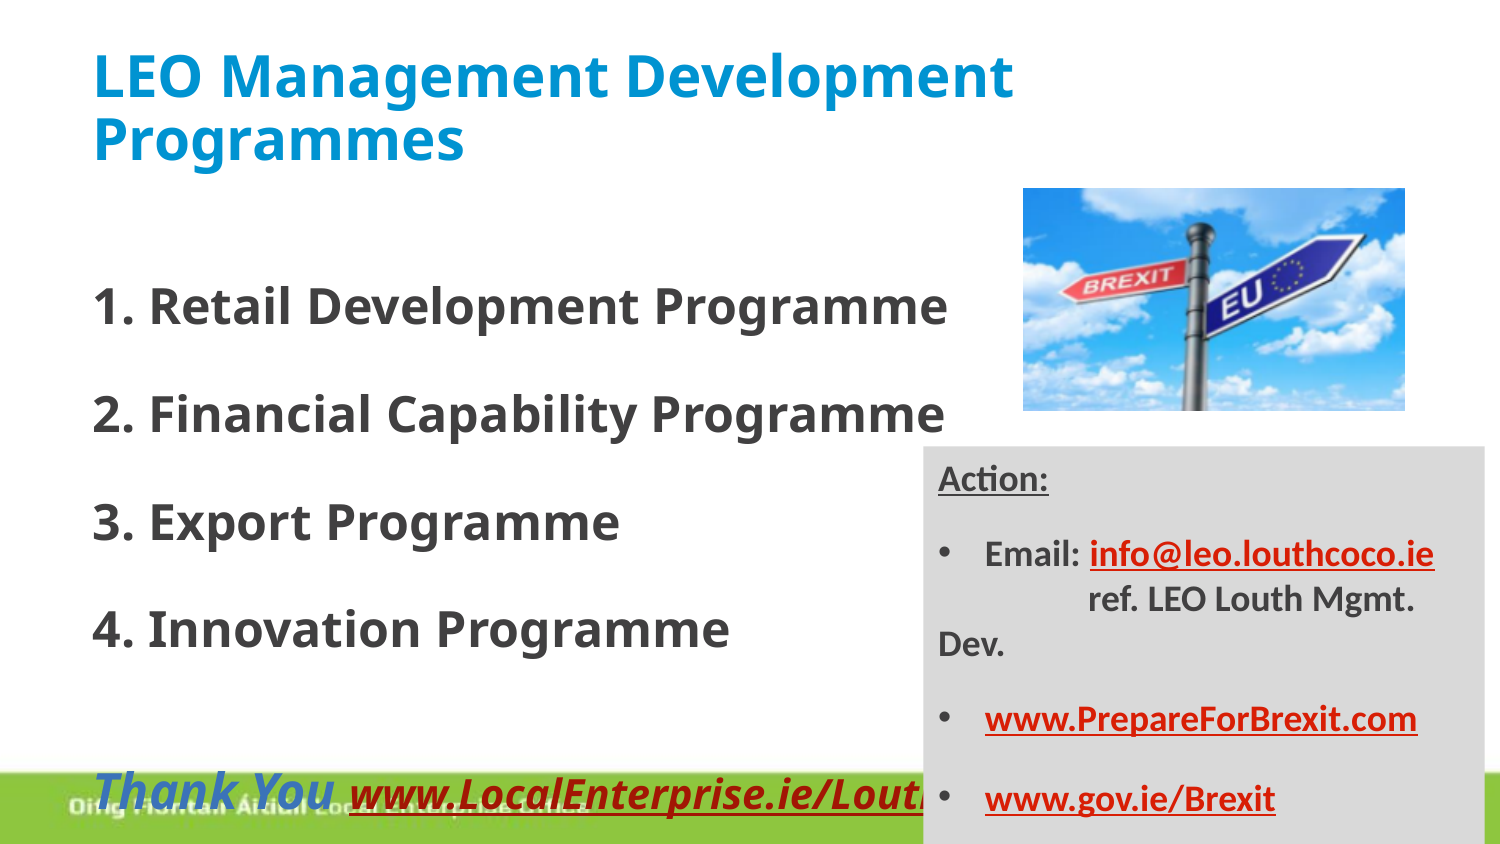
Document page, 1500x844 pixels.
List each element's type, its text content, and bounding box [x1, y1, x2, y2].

title LEO Management Development Programmes 1. Retail Development Programme 2. Financial Capability Programme 3. Export Programme 4. Innovation Programme Thank You www.LocalEnterprise.ie/Louth [77, 39, 1360, 156]
text_box Action: Email: info@leo.louthcoco.ie ref. LEO Louth Mgmt. Dev. www.PrepareForBrexit.com www.gov.ie/Brexit [923, 446, 1485, 844]
picture [0, 0, 1500, 844]
